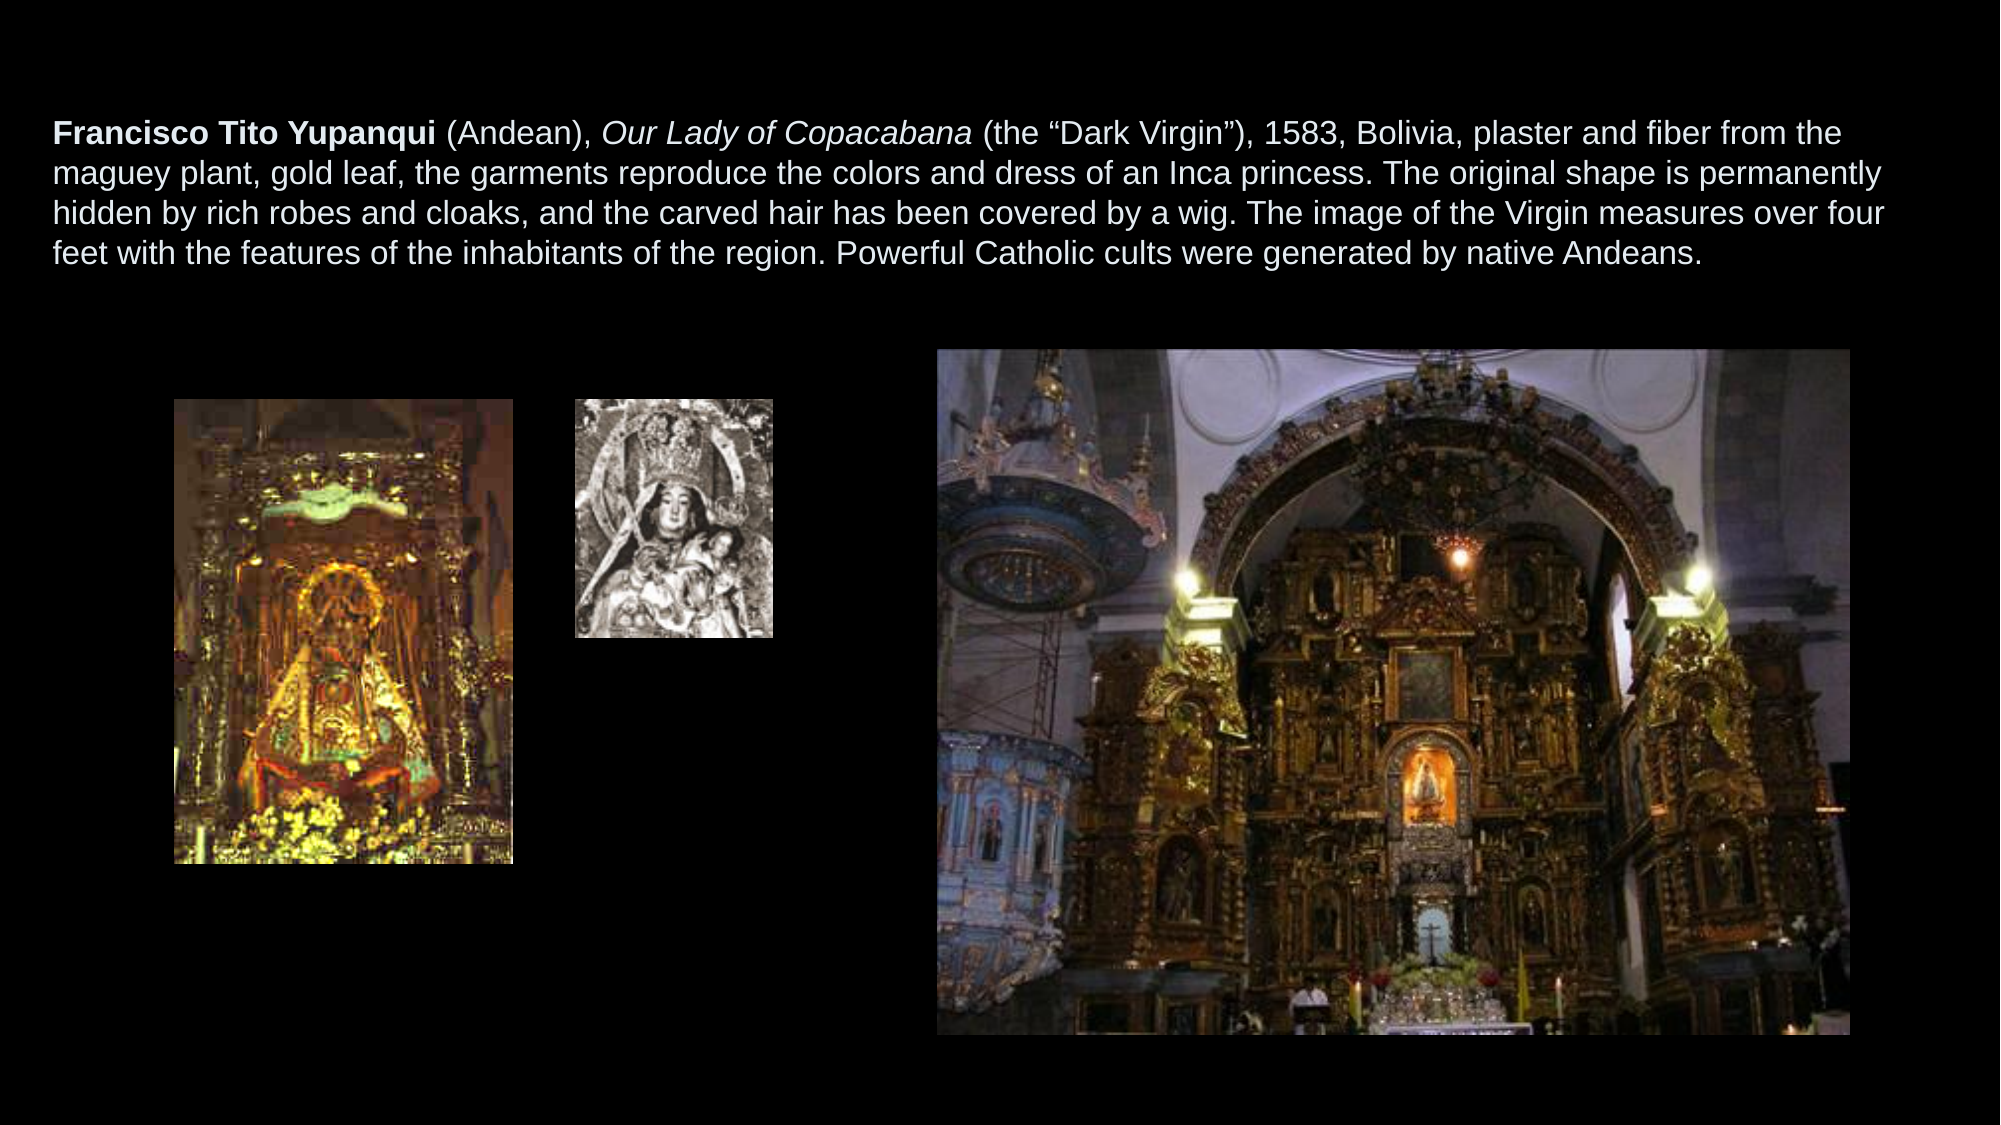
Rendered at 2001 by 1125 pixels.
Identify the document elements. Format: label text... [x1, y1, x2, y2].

picture [174, 399, 513, 864]
picture [574, 399, 774, 638]
title Francisco Tito Yupanqui (Andean), Our Lady of Copacabana (the “Dark Virgin”), 1583, Bolivia, plaster and fiber from the maguey plant, gold leaf, the garments reproduce the colors and dress of an Inca princess. The original shape is permanently hidden by rich robes and cloaks, and the carved hair has been covered by a wig. The image of the Virgin measures over four feet with the features of the inhabitants of the region. Powerful Catholic cults were generated by native Andeans. [37, 44, 1913, 338]
picture [937, 349, 1851, 1035]
